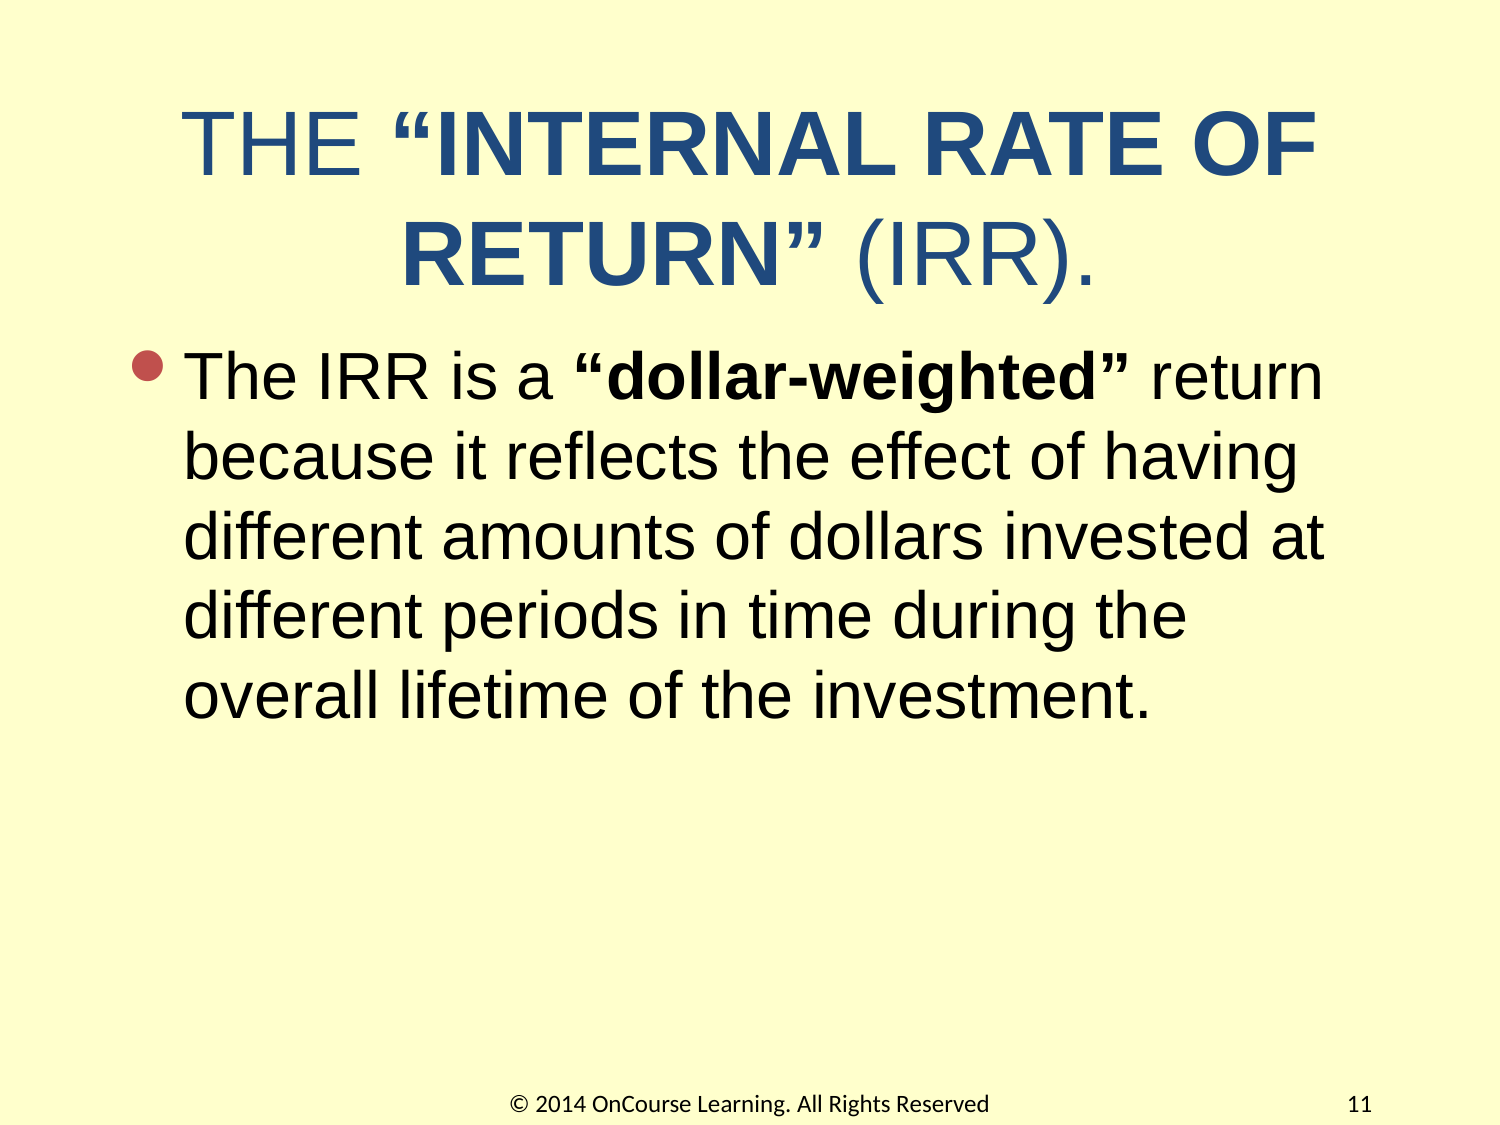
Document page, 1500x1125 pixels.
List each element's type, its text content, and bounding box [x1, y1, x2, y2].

footer © 2014 OnCourse Learning. All Rights Reserved [300, 1050, 1200, 1125]
title THE “INTERNAL RATE OF RETURN” (IRR). [112, 99, 1388, 288]
slide_number 11 [1200, 1050, 1388, 1125]
list The IRR is a “dollar-weighted” return because it reflects the effect of having different amounts of dollars invested at different periods in time during the overall lifetime of the investment. [112, 324, 1388, 1001]
